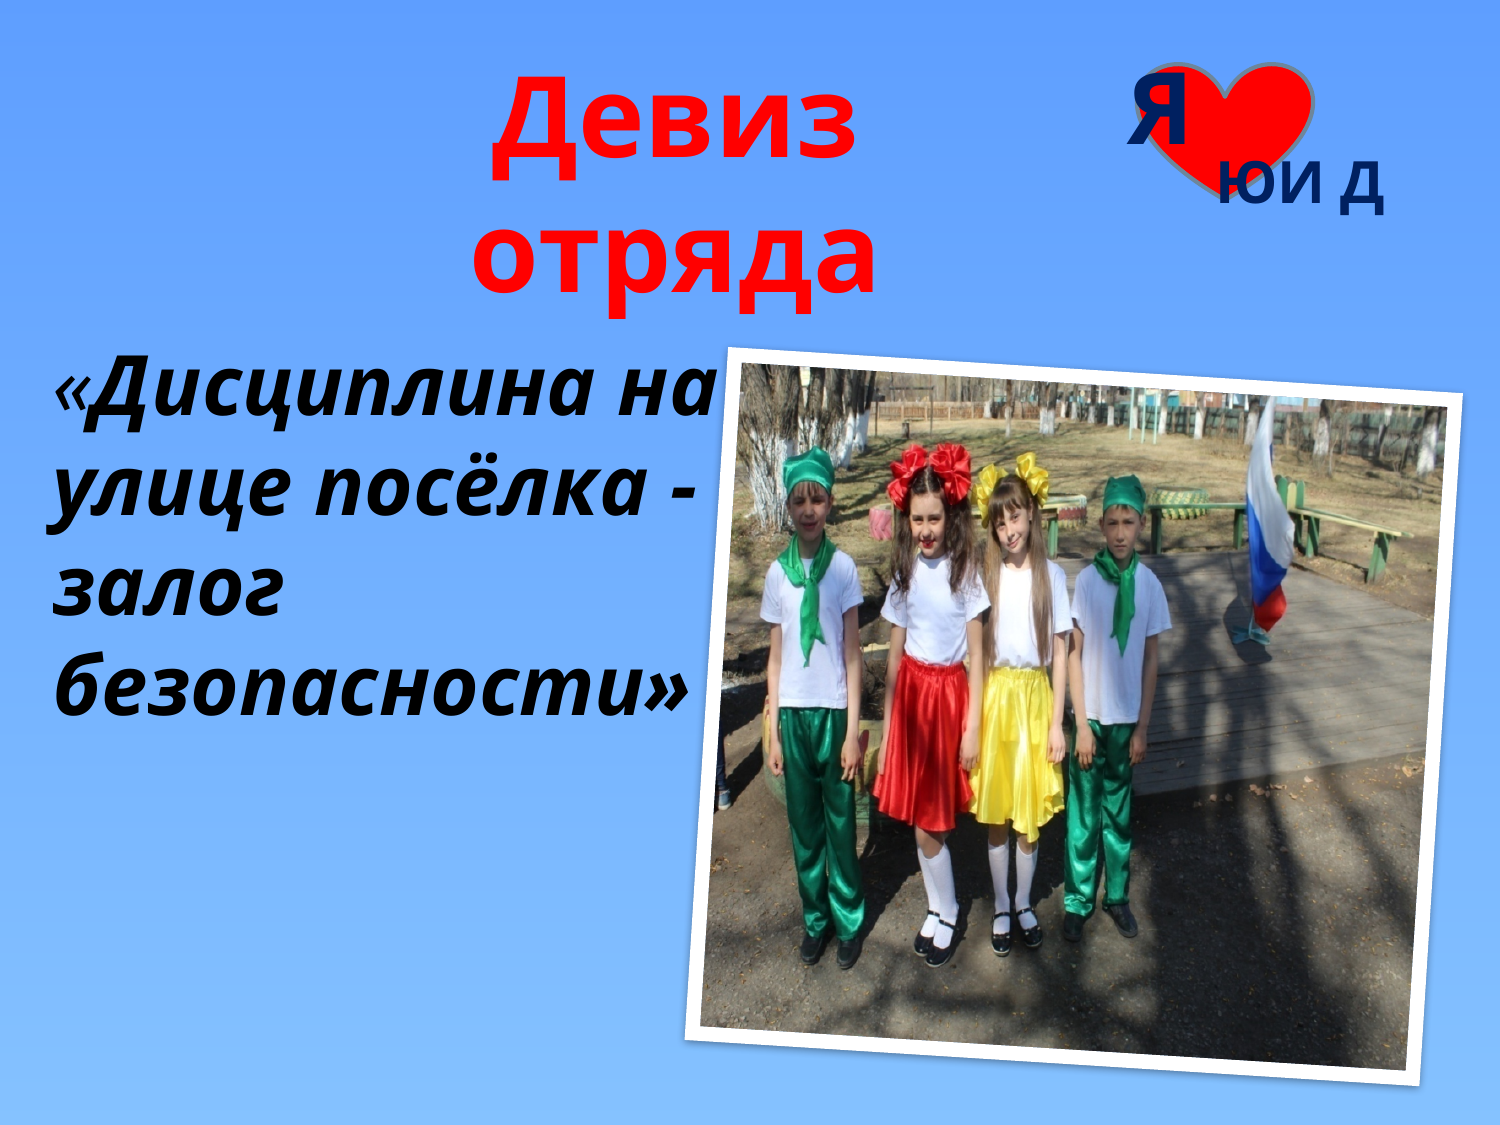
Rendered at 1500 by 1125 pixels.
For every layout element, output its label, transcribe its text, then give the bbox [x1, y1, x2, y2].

picture [701, 366, 1447, 1070]
text_box Девиз отряда [324, 37, 1026, 323]
text_box «Дисциплина на улице посёлка - залог безопасности» [37, 324, 788, 740]
text_box [1163, 62, 1316, 178]
text_box Я [1112, 37, 1163, 173]
text_box ЮИ Д [1187, 137, 1400, 223]
